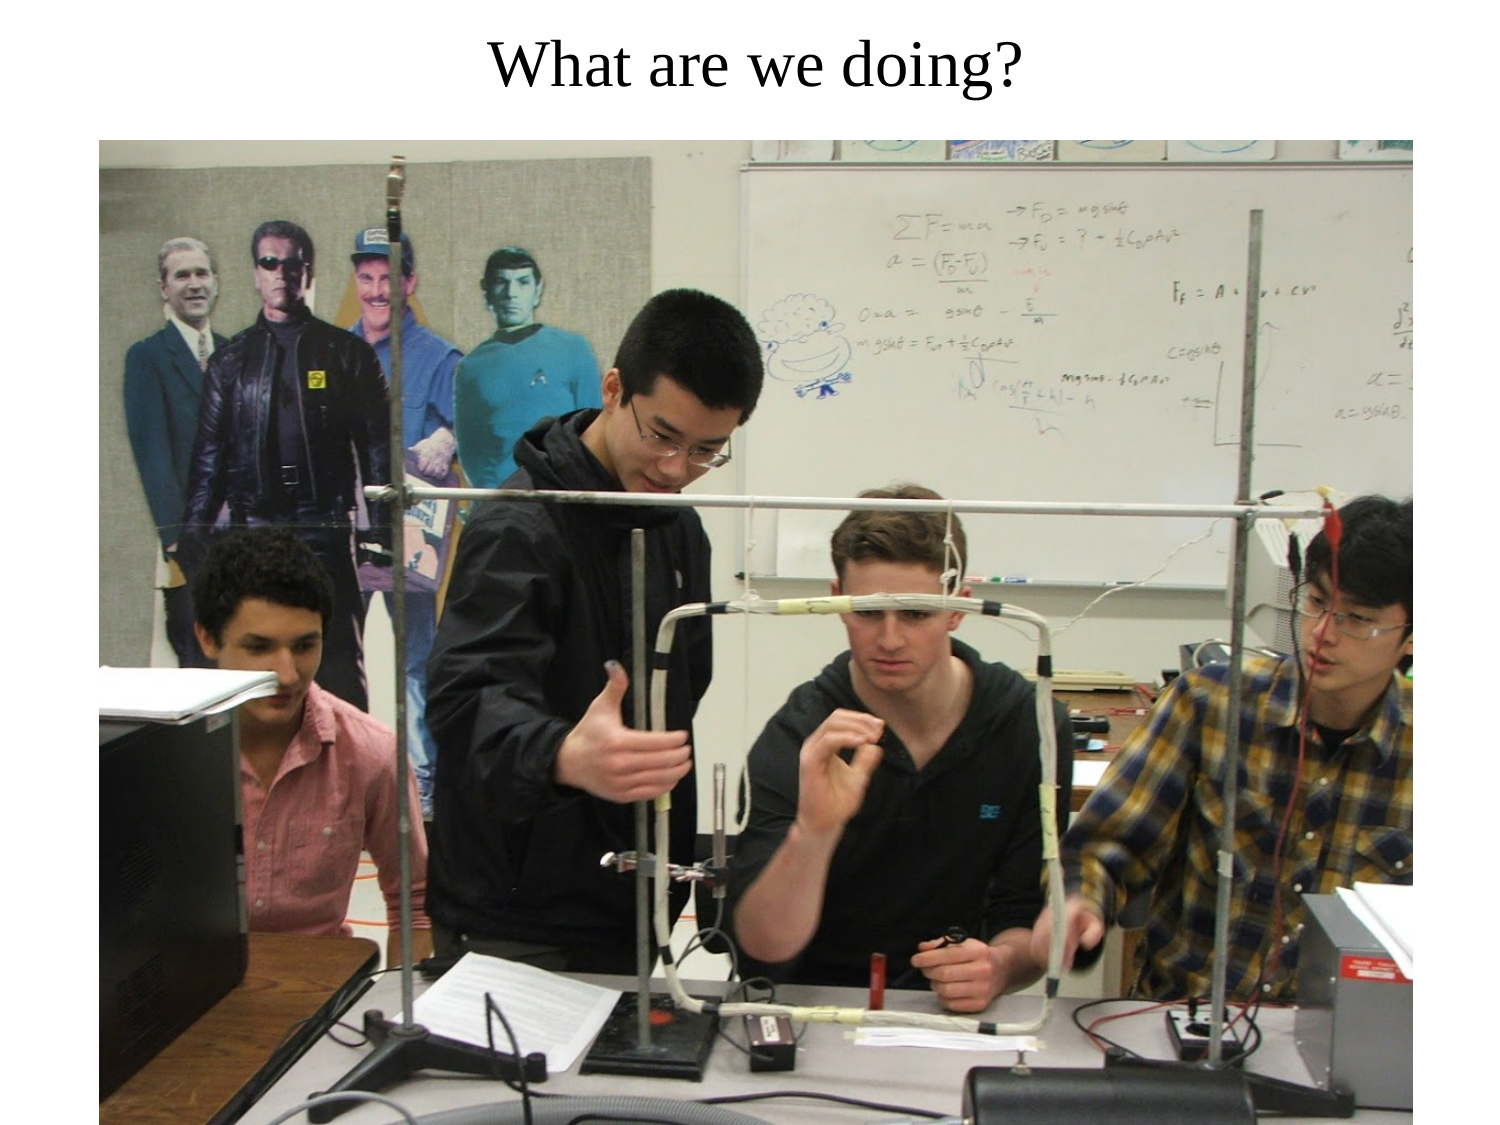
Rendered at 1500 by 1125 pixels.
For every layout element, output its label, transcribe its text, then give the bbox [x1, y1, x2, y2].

picture [99, 140, 1413, 1125]
text_box What are we doing? [99, 12, 1413, 108]
